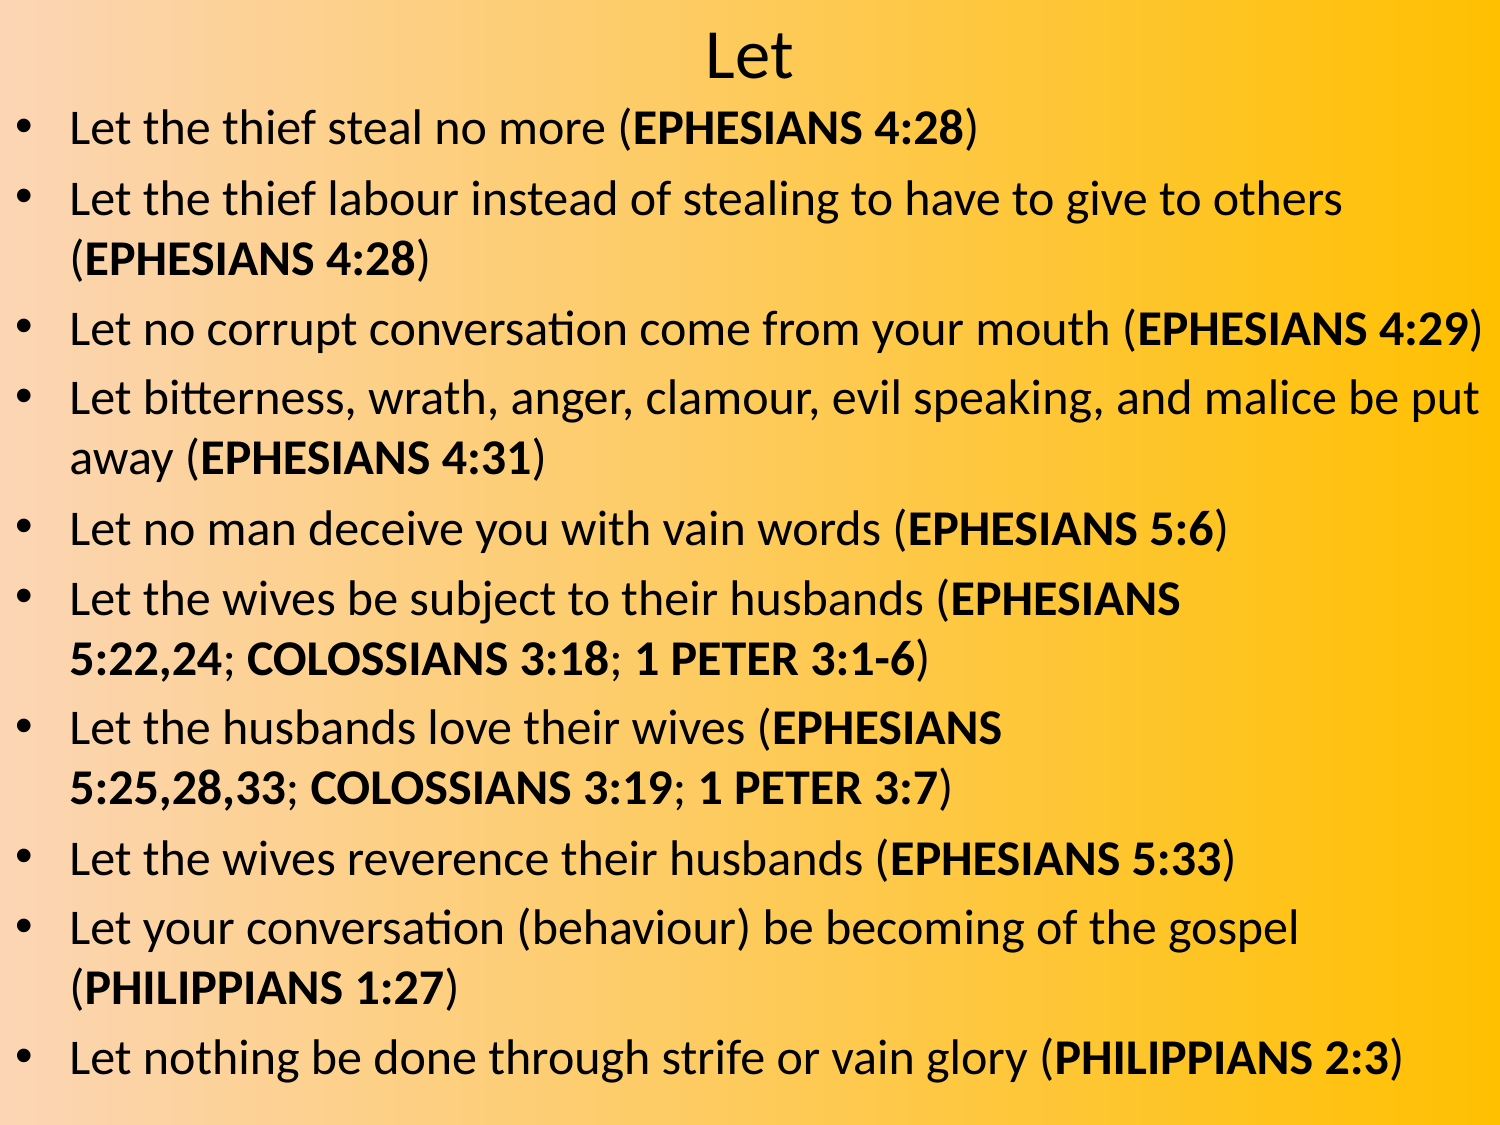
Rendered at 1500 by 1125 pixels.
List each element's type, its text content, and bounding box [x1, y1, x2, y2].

title Let [75, 0, 1425, 87]
list Let the thief steal no more (EPHESIANS 4:28) Let the thief labour instead of stealing to have to give to others (EPHESIANS 4:28) Let no corrupt conversation come from your mouth (EPHESIANS 4:29) Let bitterness, wrath, anger, clamour, evil speaking, and malice be put away (EPHESIANS 4:31) Let no man deceive you with vain words (EPHESIANS 5:6) Let the wives be subject to their husbands (EPHESIANS 5:22,24; COLOSSIANS 3:18; 1 PETER 3:1-6) Let the husbands love their wives (EPHESIANS 5:25,28,33; COLOSSIANS 3:19; 1 PETER 3:7) Let the wives reverence their husbands (EPHESIANS 5:33) Let your conversation (behaviour) be becom­ing of the gospel (PHILIPPIANS 1:27) Let nothing be done through strife or vain glory (PHILIPPIANS 2:3) [0, 87, 1500, 1113]
